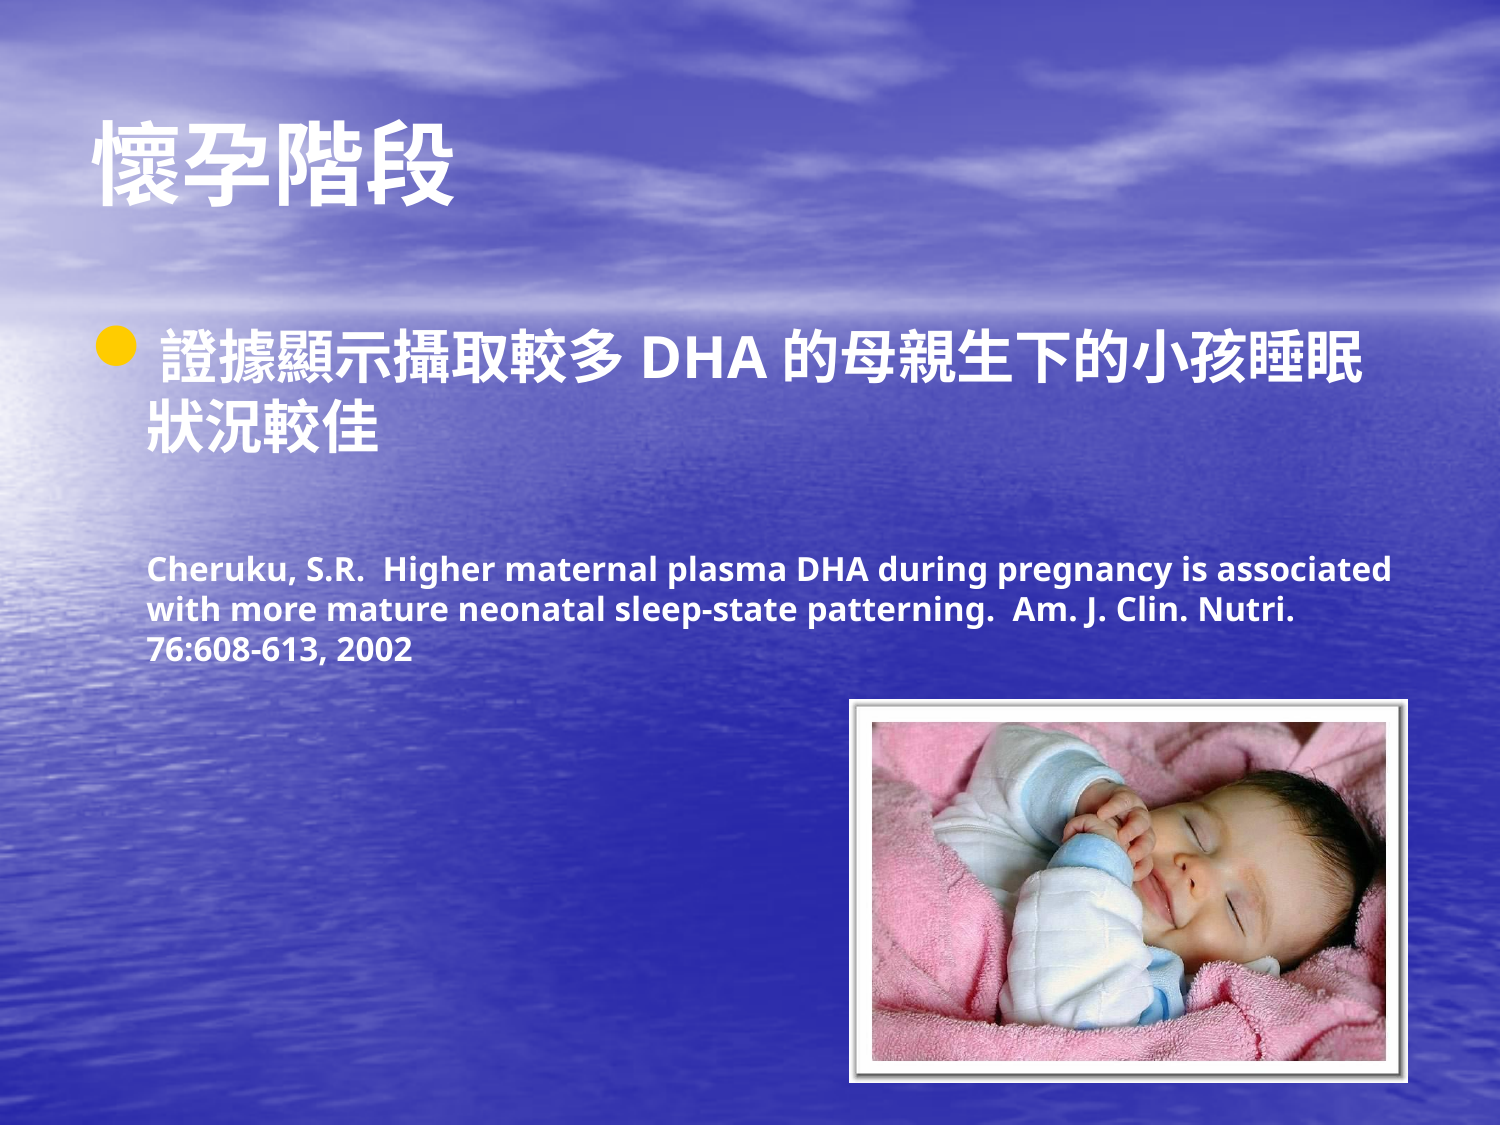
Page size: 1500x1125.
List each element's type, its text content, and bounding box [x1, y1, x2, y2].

picture [849, 699, 1408, 1083]
list 證據顯示攝取較多DHA的母親生下的小孩睡眠狀況較佳 Cheruku, S.R. Higher maternal plasma DHA during pregnancy is associated with more mature neonatal sleep-state patterning. Am. J. Clin. Nutri. 76:608-613, 2002 [75, 312, 1425, 988]
title 懷孕階段 [75, 47, 1425, 275]
